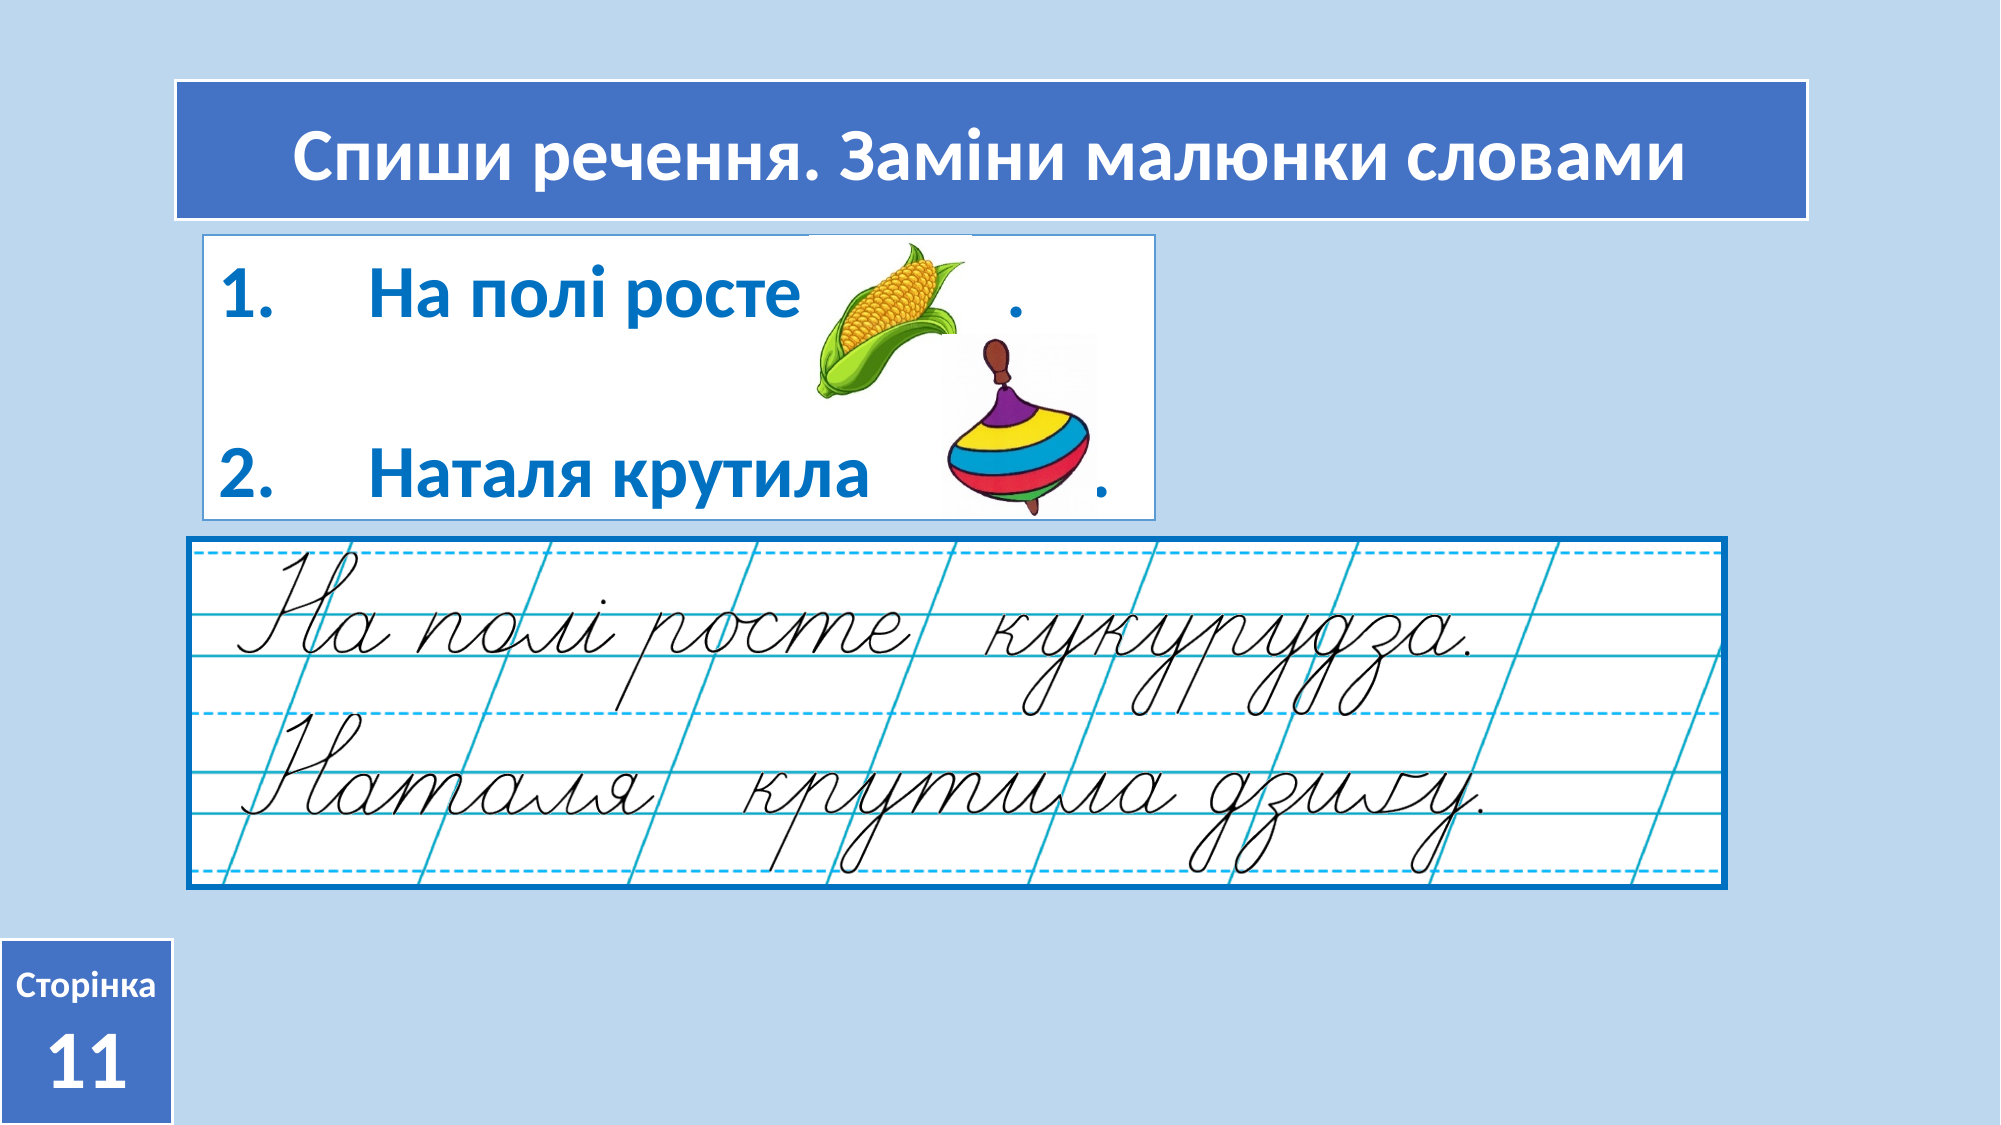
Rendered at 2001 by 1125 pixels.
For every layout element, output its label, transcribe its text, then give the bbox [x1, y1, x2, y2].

text_box Спиши речення. Заміни малюнки словами [174, 79, 1809, 221]
picture [191, 541, 1722, 887]
text_box На полі росте . Наталя крутила . [202, 234, 1156, 521]
text_box Сторінка 11 [0, 938, 174, 1125]
picture [809, 235, 1097, 518]
